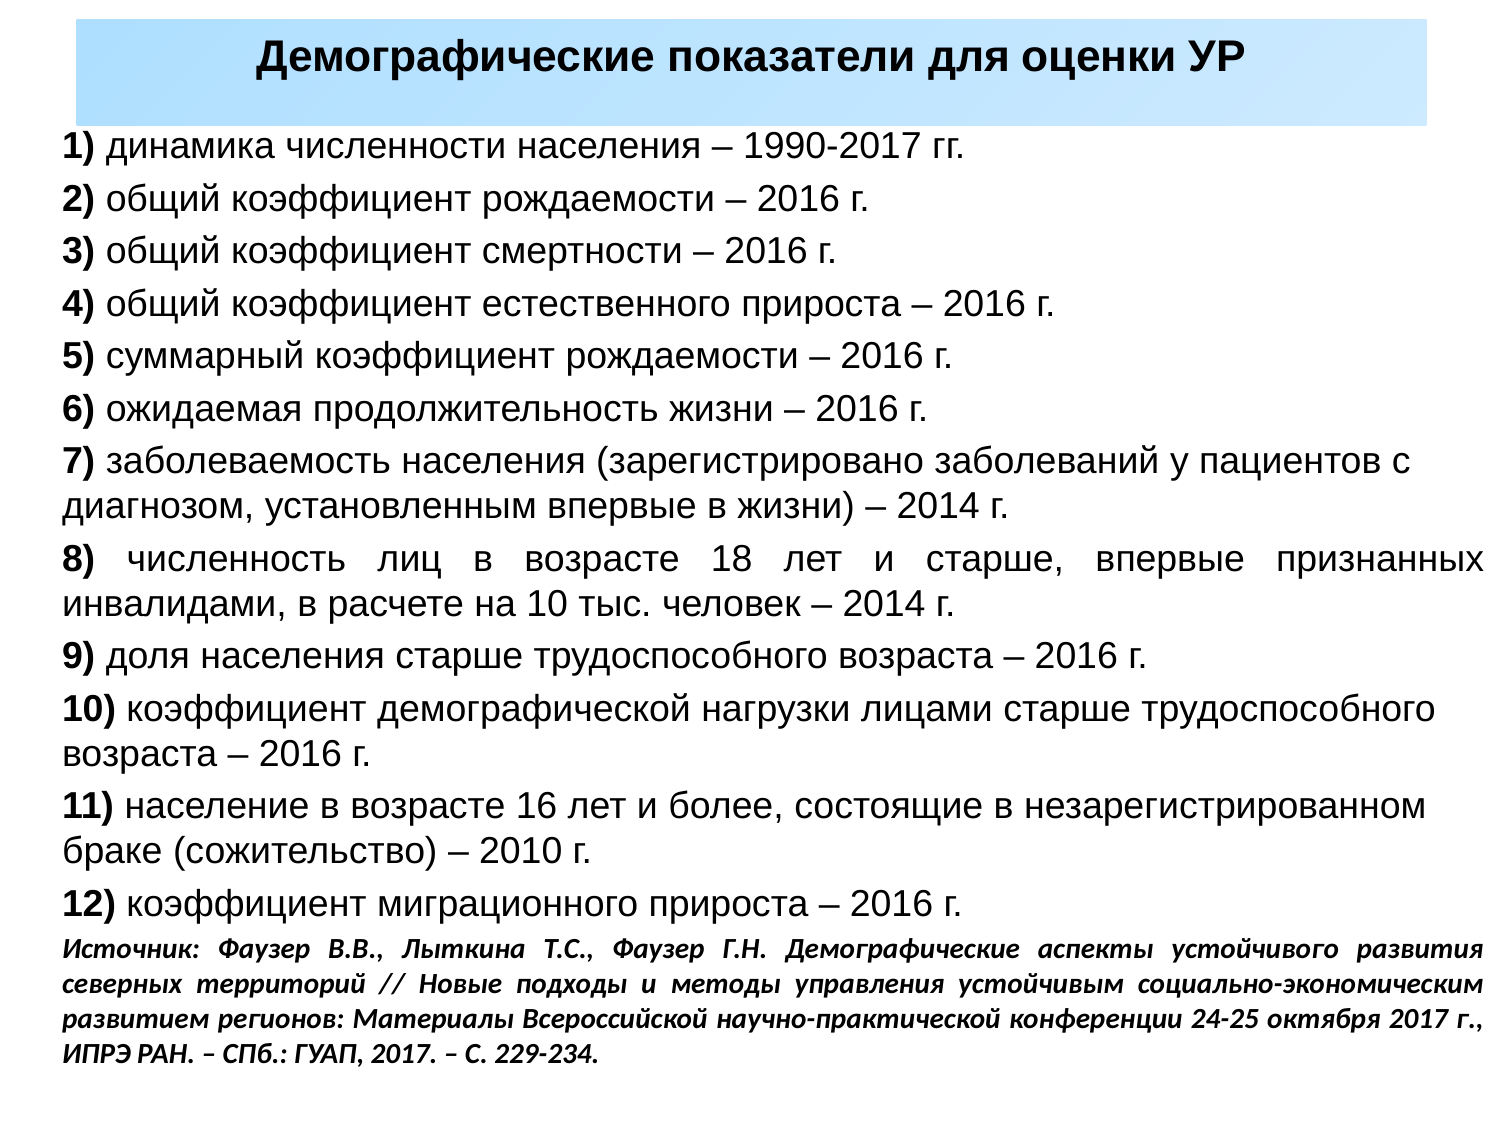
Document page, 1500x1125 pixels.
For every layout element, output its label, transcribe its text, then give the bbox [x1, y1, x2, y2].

title Демографические показатели для оценки УР [76, 19, 1427, 113]
list 1) динамика численности населения – 1990-2017 гг. 2) общий коэффициент рождаемости – 2016 г. 3) общий коэффициент смертности – 2016 г. 4) общий коэффициент естественного прироста – 2016 г. 5) суммарный коэффициент рождаемости – 2016 г. 6) ожидаемая продолжительность жизни – 2016 г. 7) заболеваемость населения (зарегистрировано заболеваний у пациентов с диагнозом, установленным впервые в жизни) – 2014 г. 8) численность лиц в возрасте 18 лет и старше, впервые признанных инвалидами, в расчете на 10 тыс. человек – 2014 г. 9) доля населения старше трудоспособного возраста – 2016 г. 10) коэффициент демографической нагрузки лицами старше трудоспособного возраста – 2016 г. 11) население в возрасте 16 лет и более, состоящие в незарегистрированном браке (сожительство) – 2010 г. 12) коэффициент миграционного прироста – 2016 г. Источник: Фаузер В.В., Лыткина Т.С., Фаузер Г.Н. Демографические аспекты устойчивого развития северных территорий // Новые подходы и методы управления устойчивым социально-экономическим развитием регионов: Материалы Всероссийской научно-практической конференции 24-25 октября 2017 г., ИПРЭ РАН. – СПб.: ГУАП, 2017. – С. 229-234. [47, 113, 1500, 1094]
